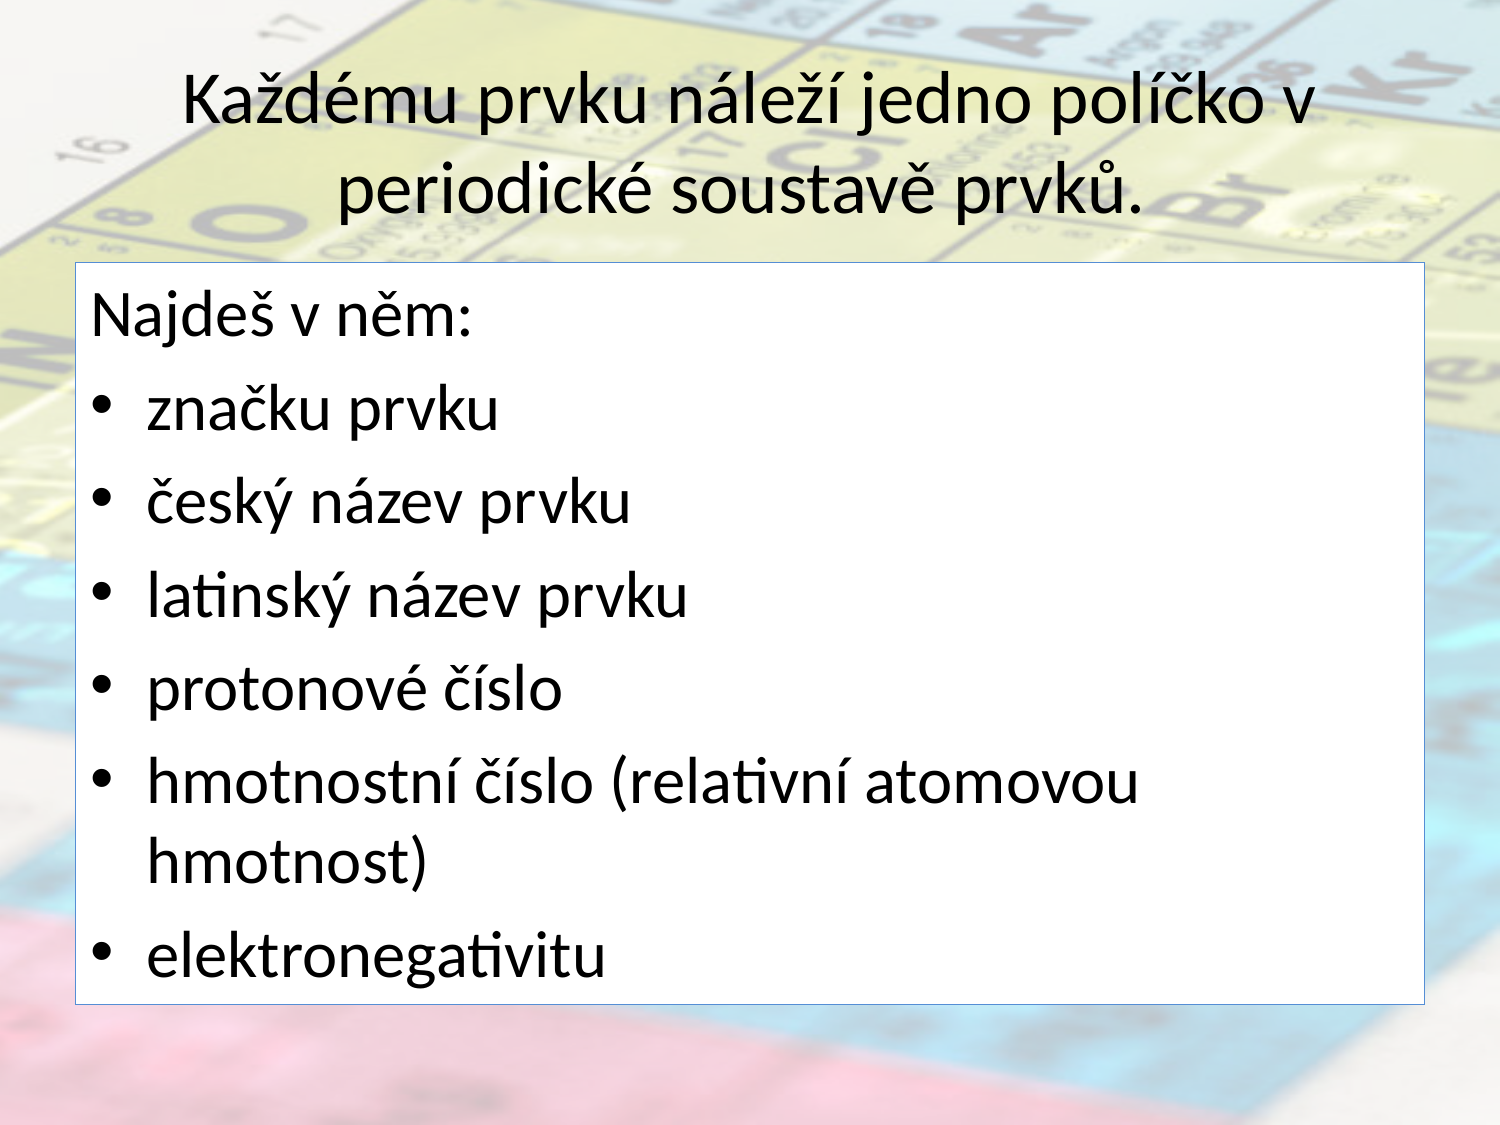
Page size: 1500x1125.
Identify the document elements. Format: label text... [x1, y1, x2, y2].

list Najdeš v něm: značku prvku český název prvku latinský název prvku protonové číslo hmotnostní číslo (relativní atomovou hmotnost) elektronegativitu [75, 262, 1425, 1005]
title Každému prvku náleží jedno políčko v periodické soustavě prvků. [75, 45, 1425, 233]
